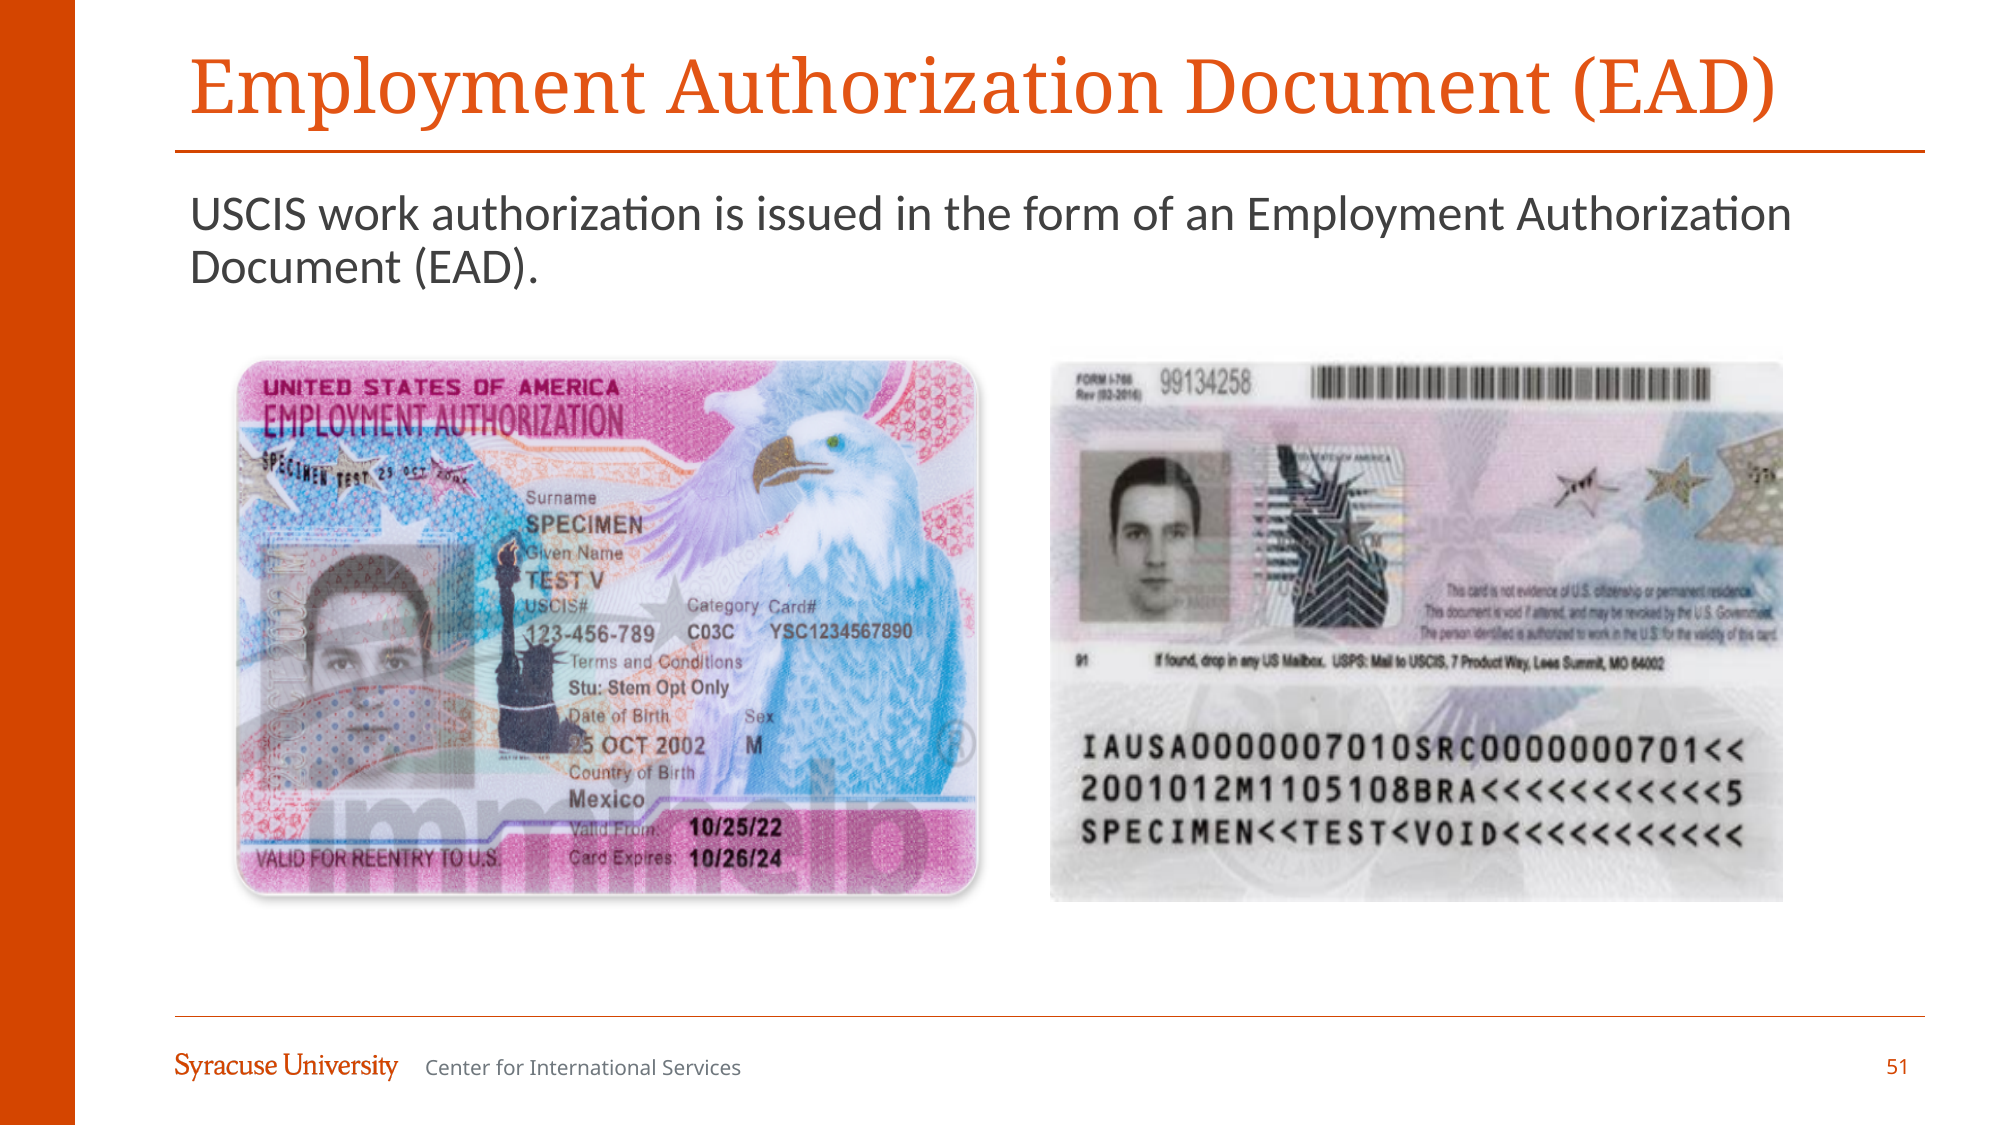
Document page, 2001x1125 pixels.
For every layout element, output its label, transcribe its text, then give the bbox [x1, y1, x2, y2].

picture [217, 354, 1000, 911]
title Employment Authorization Document (EAD) [174, 41, 1925, 146]
picture [174, 1052, 399, 1082]
picture [1049, 346, 1783, 902]
list Center for International Services [410, 1039, 1825, 1098]
slide_number 51 [1825, 1037, 1925, 1099]
list USCIS work authorization is issued in the form of an Employment Authorization Document (EAD). [174, 179, 1925, 321]
